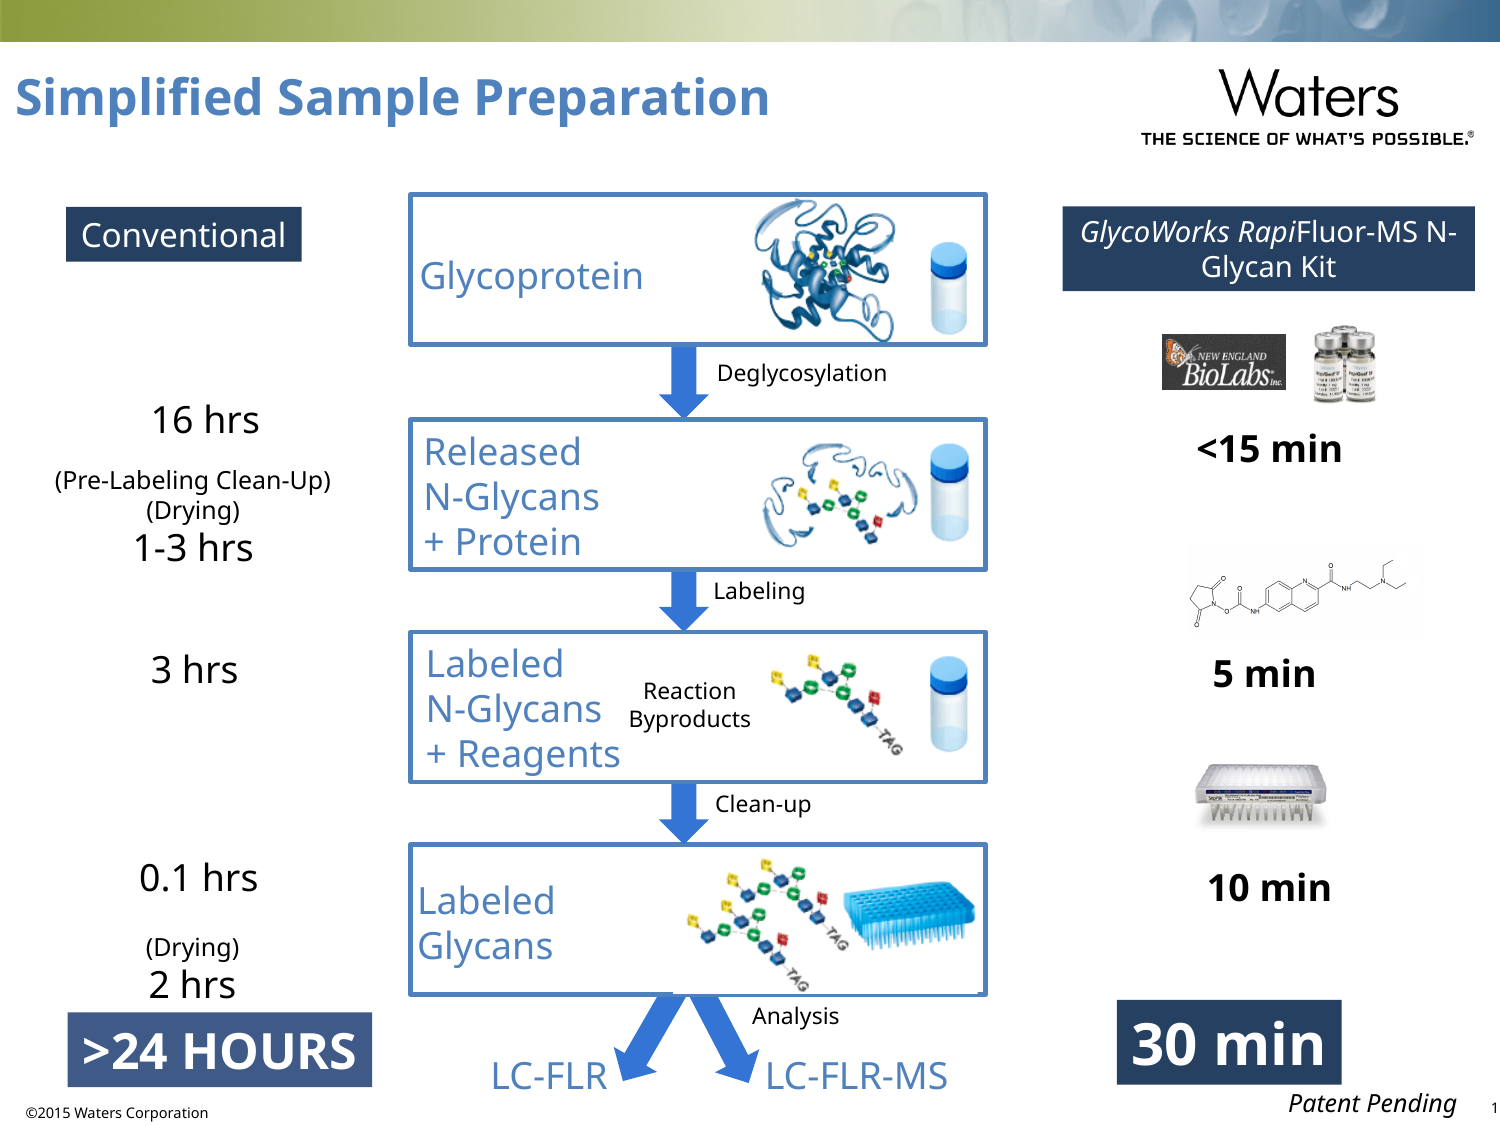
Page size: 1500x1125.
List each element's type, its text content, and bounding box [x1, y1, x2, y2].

picture [1187, 754, 1334, 832]
picture [1065, 0, 1500, 42]
text_box 5 min [1197, 646, 1332, 703]
text_box [623, 995, 684, 1082]
picture [697, 431, 1013, 558]
text_box >24 HOURS [67, 1012, 373, 1088]
text_box 30 min [1116, 999, 1342, 1085]
text_box [410, 844, 986, 995]
text_box [658, 570, 704, 631]
text_box (Drying) 2 hrs [130, 923, 255, 1012]
text_box [410, 419, 986, 570]
text_box Deglycosylation [702, 351, 903, 394]
text_box [1049, 924, 1457, 1075]
text_box Patent Pending [1273, 1079, 1473, 1125]
text_box (Pre-Labeling Clean-Up) (Drying) 1-3 hrs [39, 456, 347, 577]
picture [1162, 334, 1287, 390]
text_box LC-FLR-MS [749, 1044, 964, 1105]
picture [1187, 542, 1426, 637]
picture [672, 853, 978, 994]
text_box <15 min [1181, 417, 1359, 478]
text_box 3 hrs [136, 638, 254, 699]
text_box [691, 1001, 749, 1084]
text_box Clean-up [700, 782, 827, 825]
title Simplified Sample Preparation [0, 0, 1065, 134]
picture [1141, 67, 1474, 145]
text_box 0.1 hrs [124, 846, 274, 907]
text_box GlycoWorks RapiFluor-MS N-Glycan Kit [1062, 206, 1475, 292]
text_box Analysis [737, 1001, 855, 1037]
text_box [658, 345, 709, 419]
text_box [410, 194, 708, 345]
text_box Reaction Byproducts [613, 669, 697, 740]
text_box Conventional [66, 206, 302, 262]
text_box 10 min [1192, 856, 1348, 917]
text_box 16 hrs [135, 388, 275, 449]
picture [710, 194, 1009, 347]
picture [702, 644, 1011, 762]
picture [1312, 324, 1379, 405]
text_box Glycoprotein [404, 244, 410, 305]
text_box LC-FLR [475, 1044, 623, 1105]
text_box Labeling [698, 570, 822, 612]
text_box Labeled Glycans [402, 869, 581, 975]
text_box [658, 782, 704, 845]
text_box [410, 631, 986, 782]
